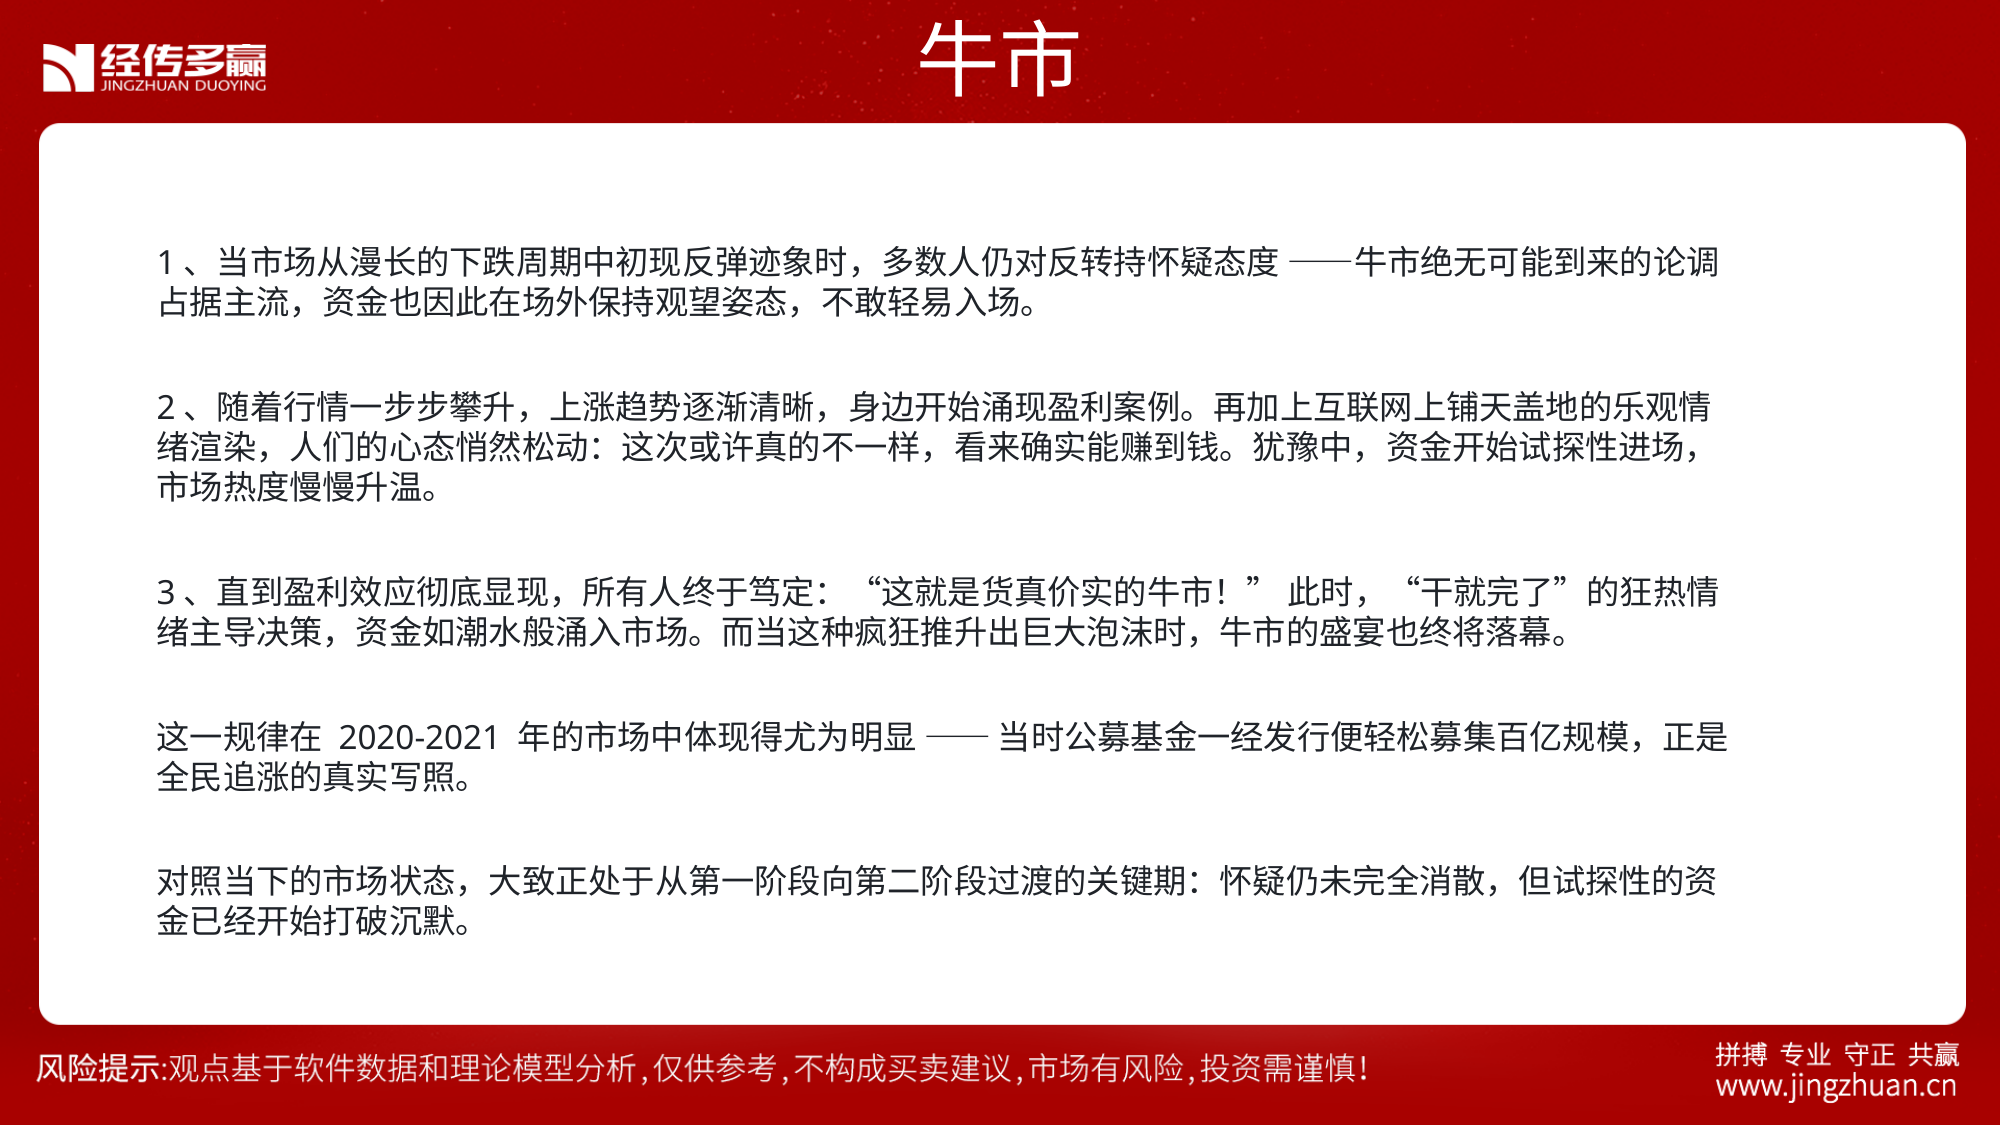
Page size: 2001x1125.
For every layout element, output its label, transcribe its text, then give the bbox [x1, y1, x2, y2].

text_box 牛市 [471, 0, 1529, 115]
text_box 1、当市场从漫长的下跌周期中初现反弹迹象时，多数人仍对反转持怀疑态度 ——牛市绝无可能到来的论调占据主流，资金也因此在场外保持观望姿态，不敢轻易入场。​ 2、随着行情一步步攀升，上涨趋势逐渐清晰，身边开始涌现盈利案例。再加上互联网上铺天盖地的乐观情绪渲染，人们的心态悄然松动：这次或许真的不一样，看来确实能赚到钱。犹豫中，资金开始试探性进场，市场热度慢慢升温。​ 3、直到盈利效应彻底显现，所有人终于笃定：“这就是货真价实的牛市！” 此时，“干就完了”的狂热情绪主导决策，资金如潮水般涌入市场。而当这种疯狂推升出巨大泡沫时，牛市的盛宴也终将落幕。​ 这一规律在 2020-2021 年的市场中体现得尤为明显 —— 当时公募基金一经发行便轻松募集百亿规模，正是全民追涨的真实写照。​ 对照当下的市场状态，大致正处于从第一阶段向第二阶段过渡的关键期：怀疑仍未完全消散，但试探性的资金已经开始打破沉默。 [141, 234, 1757, 1086]
picture [0, 0, 2000, 1125]
